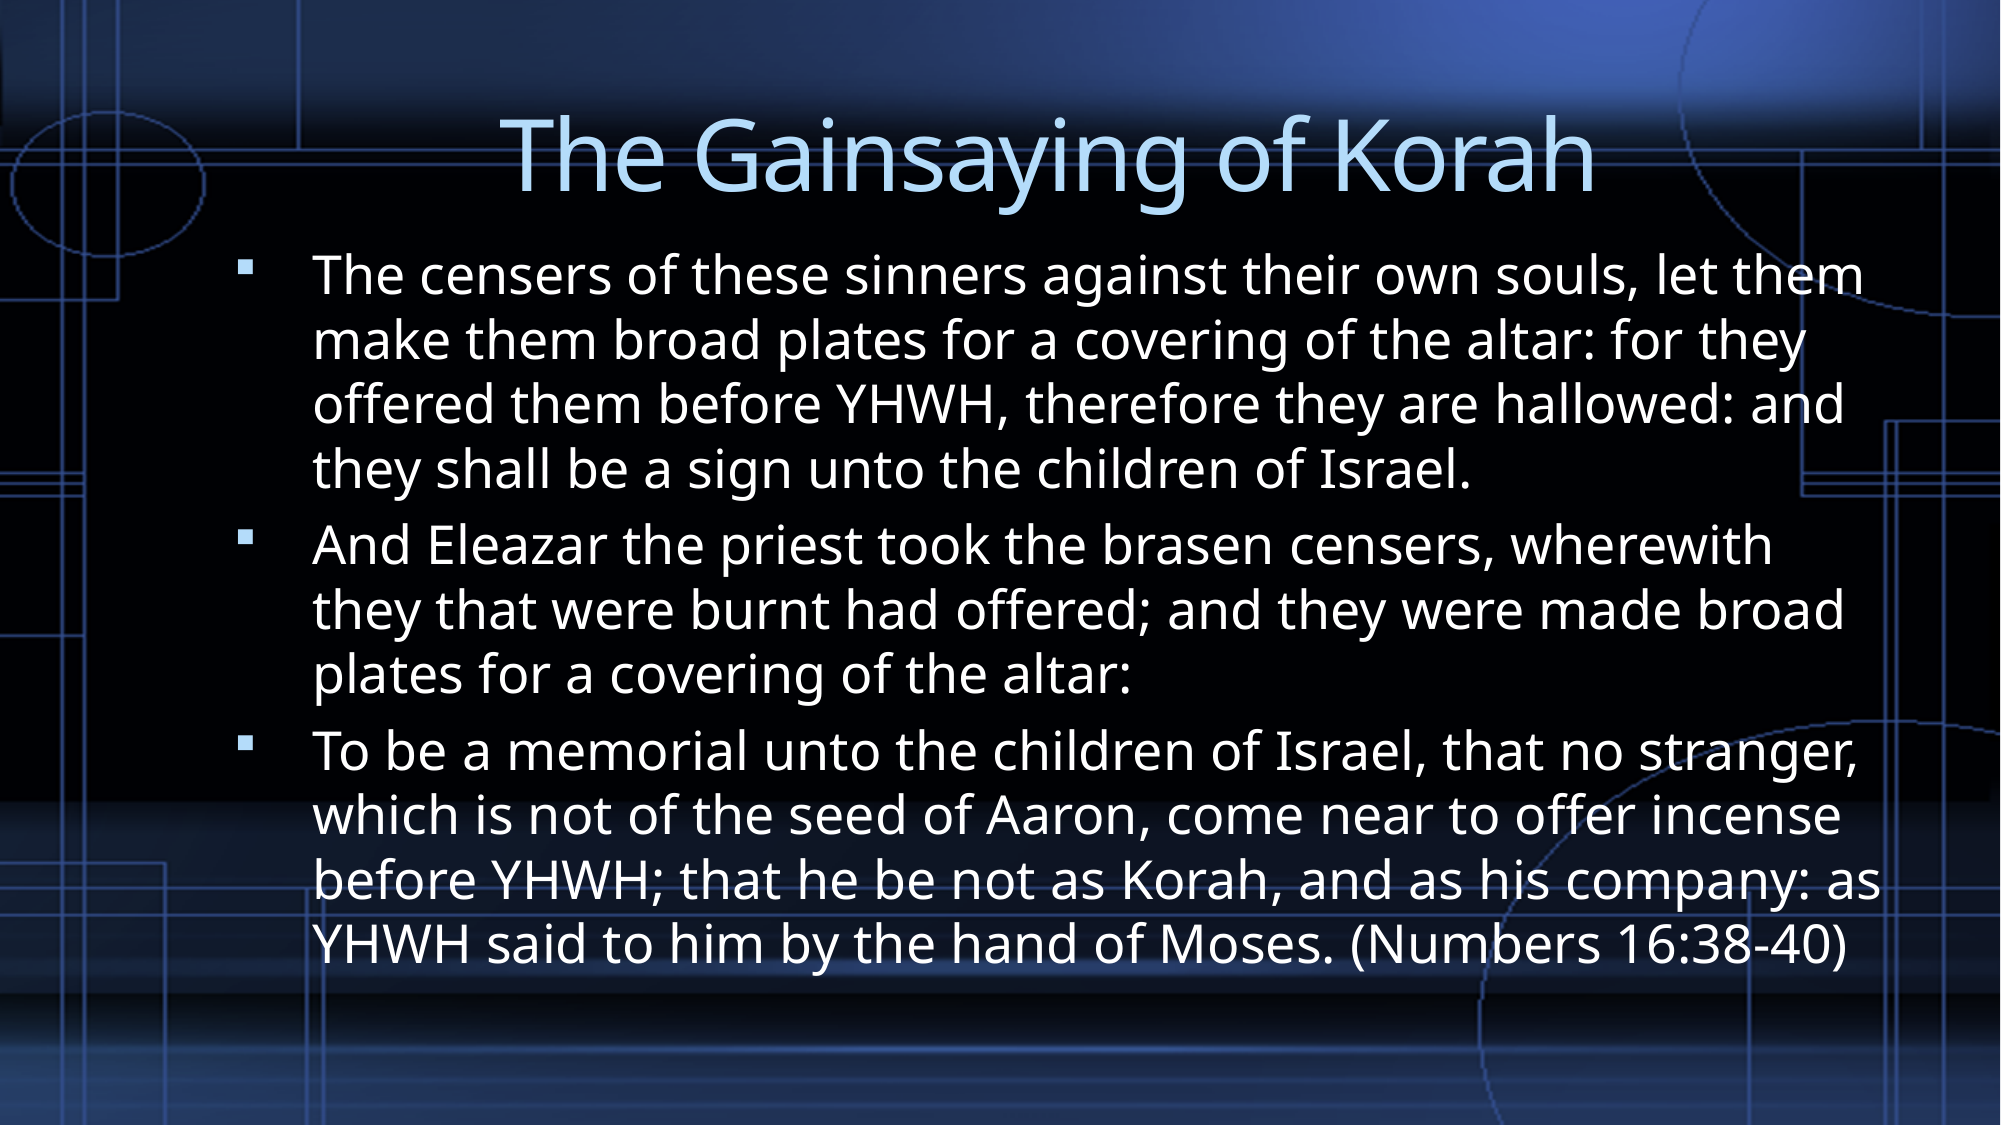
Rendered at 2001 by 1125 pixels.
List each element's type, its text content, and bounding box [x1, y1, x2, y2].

title The Gainsaying of Korah [200, 83, 1900, 233]
picture [0, 0, 2001, 1125]
list The censers of these sinners against their own souls, let them make them broad plates for a covering of the altar: for they offered them before YHWH, therefore they are hallowed: and they shall be a sign unto the children of Israel. And Eleazar the priest took the brasen censers, wherewith they that were burnt had offered; and they were made broad plates for a covering of the altar: To be a memorial unto the children of Israel, that no stranger, which is not of the seed of Aaron, come near to offer incense before YHWH; that he be not as Korah, and as his company: as YHWH said to him by the hand of Moses. (Numbers 16:38-40) [200, 233, 1900, 1043]
